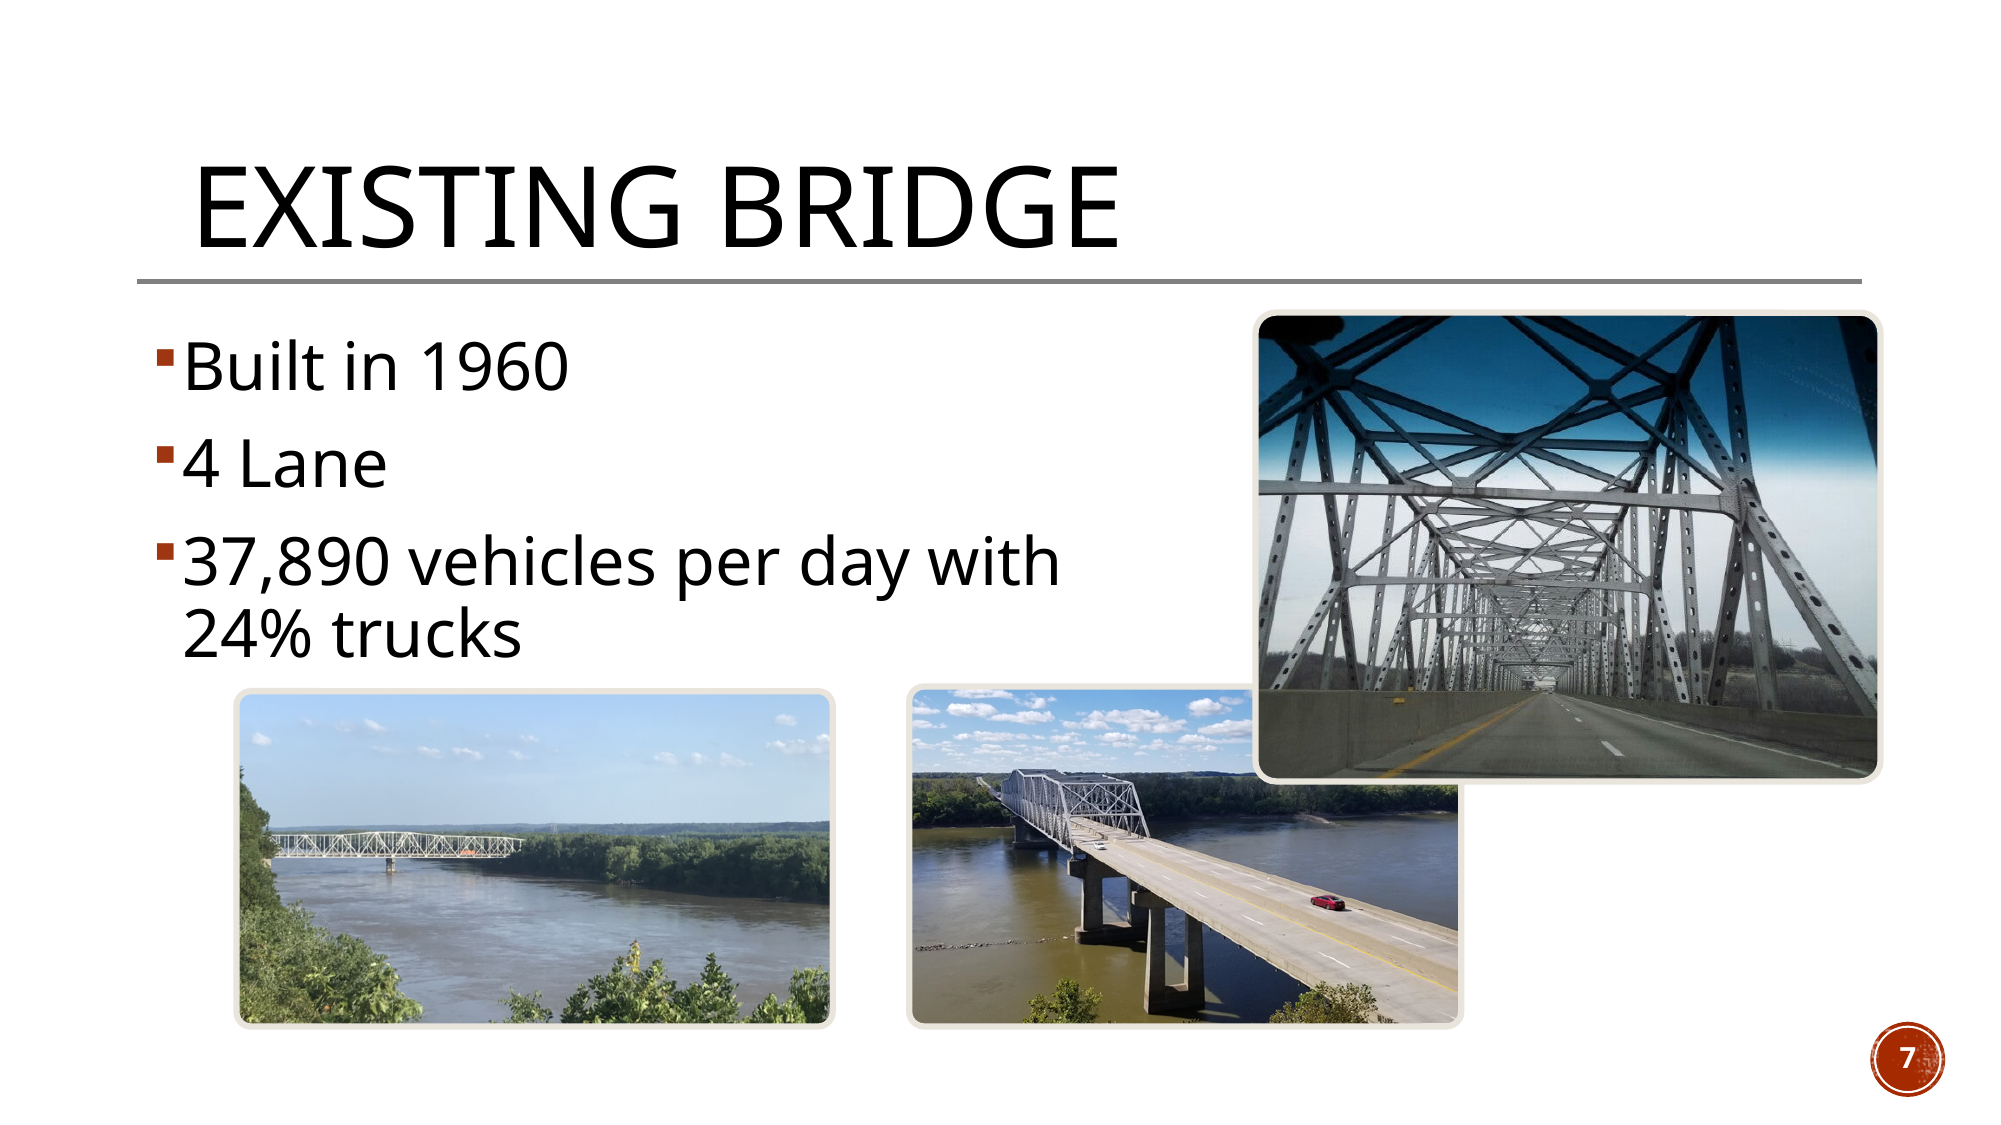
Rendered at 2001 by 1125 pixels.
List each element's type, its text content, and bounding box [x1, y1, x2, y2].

picture [912, 315, 1880, 1025]
title Existing Bridge [175, 79, 1826, 344]
list Built in 1960 4 Lane 37,890 vehicles per day with 24% trucks [137, 325, 1201, 1014]
picture [239, 694, 832, 1025]
slide_number 7 [1855, 1028, 1961, 1089]
